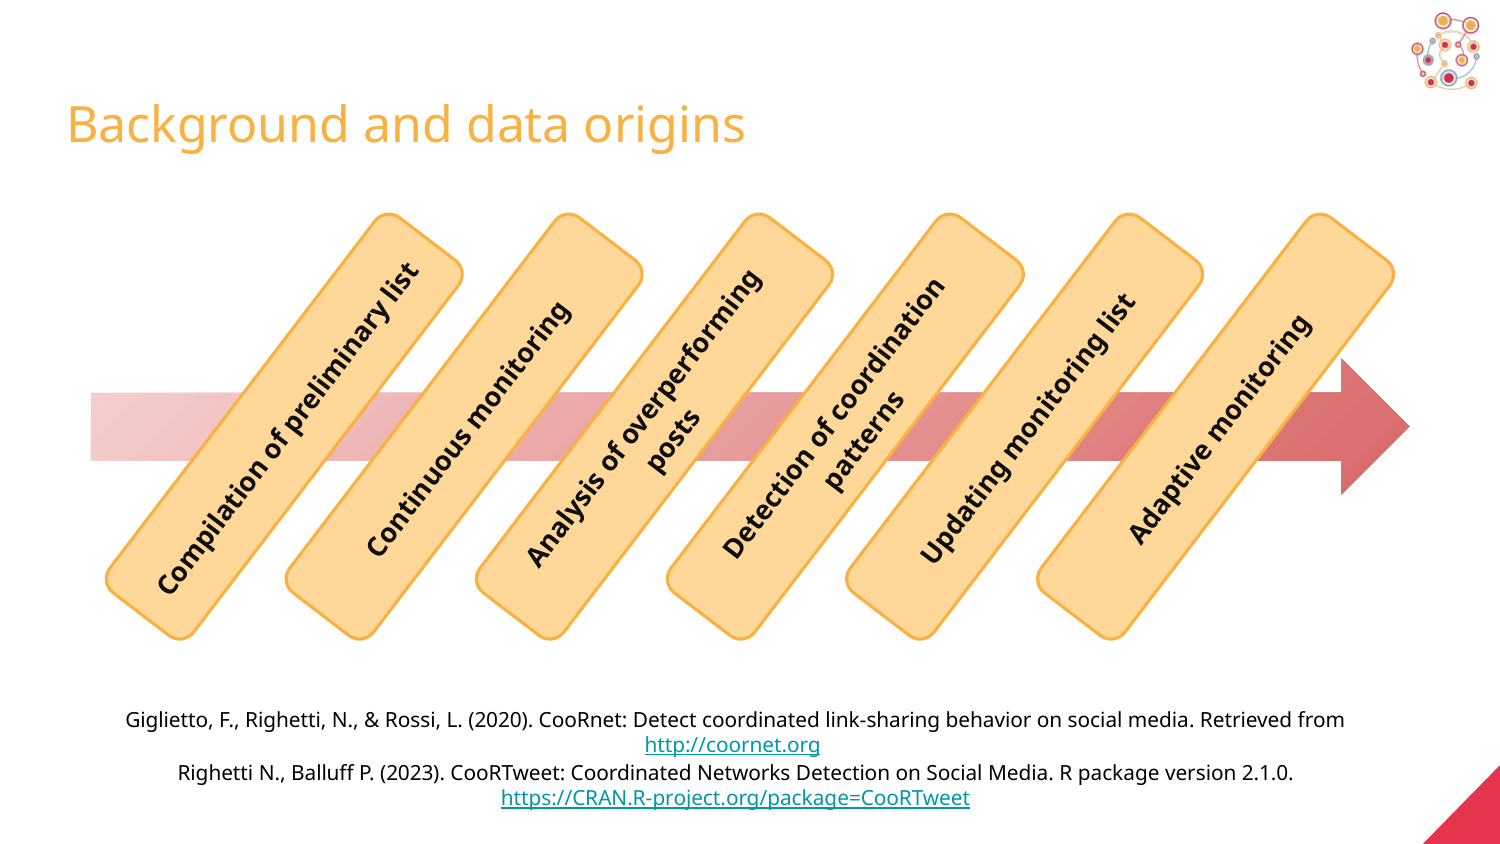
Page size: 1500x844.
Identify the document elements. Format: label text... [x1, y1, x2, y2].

text_box Detection of coordination patterns [667, 214, 1024, 639]
text_box [90, 392, 243, 461]
text_box [696, 392, 804, 461]
text_box Compilation of preliminary list [106, 216, 463, 639]
title Background and data origins [51, 91, 879, 216]
text_box [505, 392, 613, 461]
text_box Analysis of overperforming posts [476, 216, 833, 639]
text_box Adaptive monitoring [1037, 214, 1394, 639]
text_box Continuous monitoring [286, 216, 643, 639]
text_box Giglietto, F., Righetti, N., & Rossi, L. (2020). CooRnet: Detect coordinated link-sharing behavior on social media. Retrieved from http://coornet.org Righetti N., Balluff P. (2023). CooRTweet: Coordinated Networks Detection on Social Media. R package version 2.1.0. https://CRAN.R-project.org/package=CooRTweet [43, 691, 1433, 764]
text_box [1066, 392, 1174, 461]
text_box [326, 392, 423, 461]
text_box [1257, 358, 1410, 495]
text_box Updating monitoring list [846, 214, 1203, 639]
picture [1411, 12, 1480, 90]
text_box [887, 392, 983, 461]
